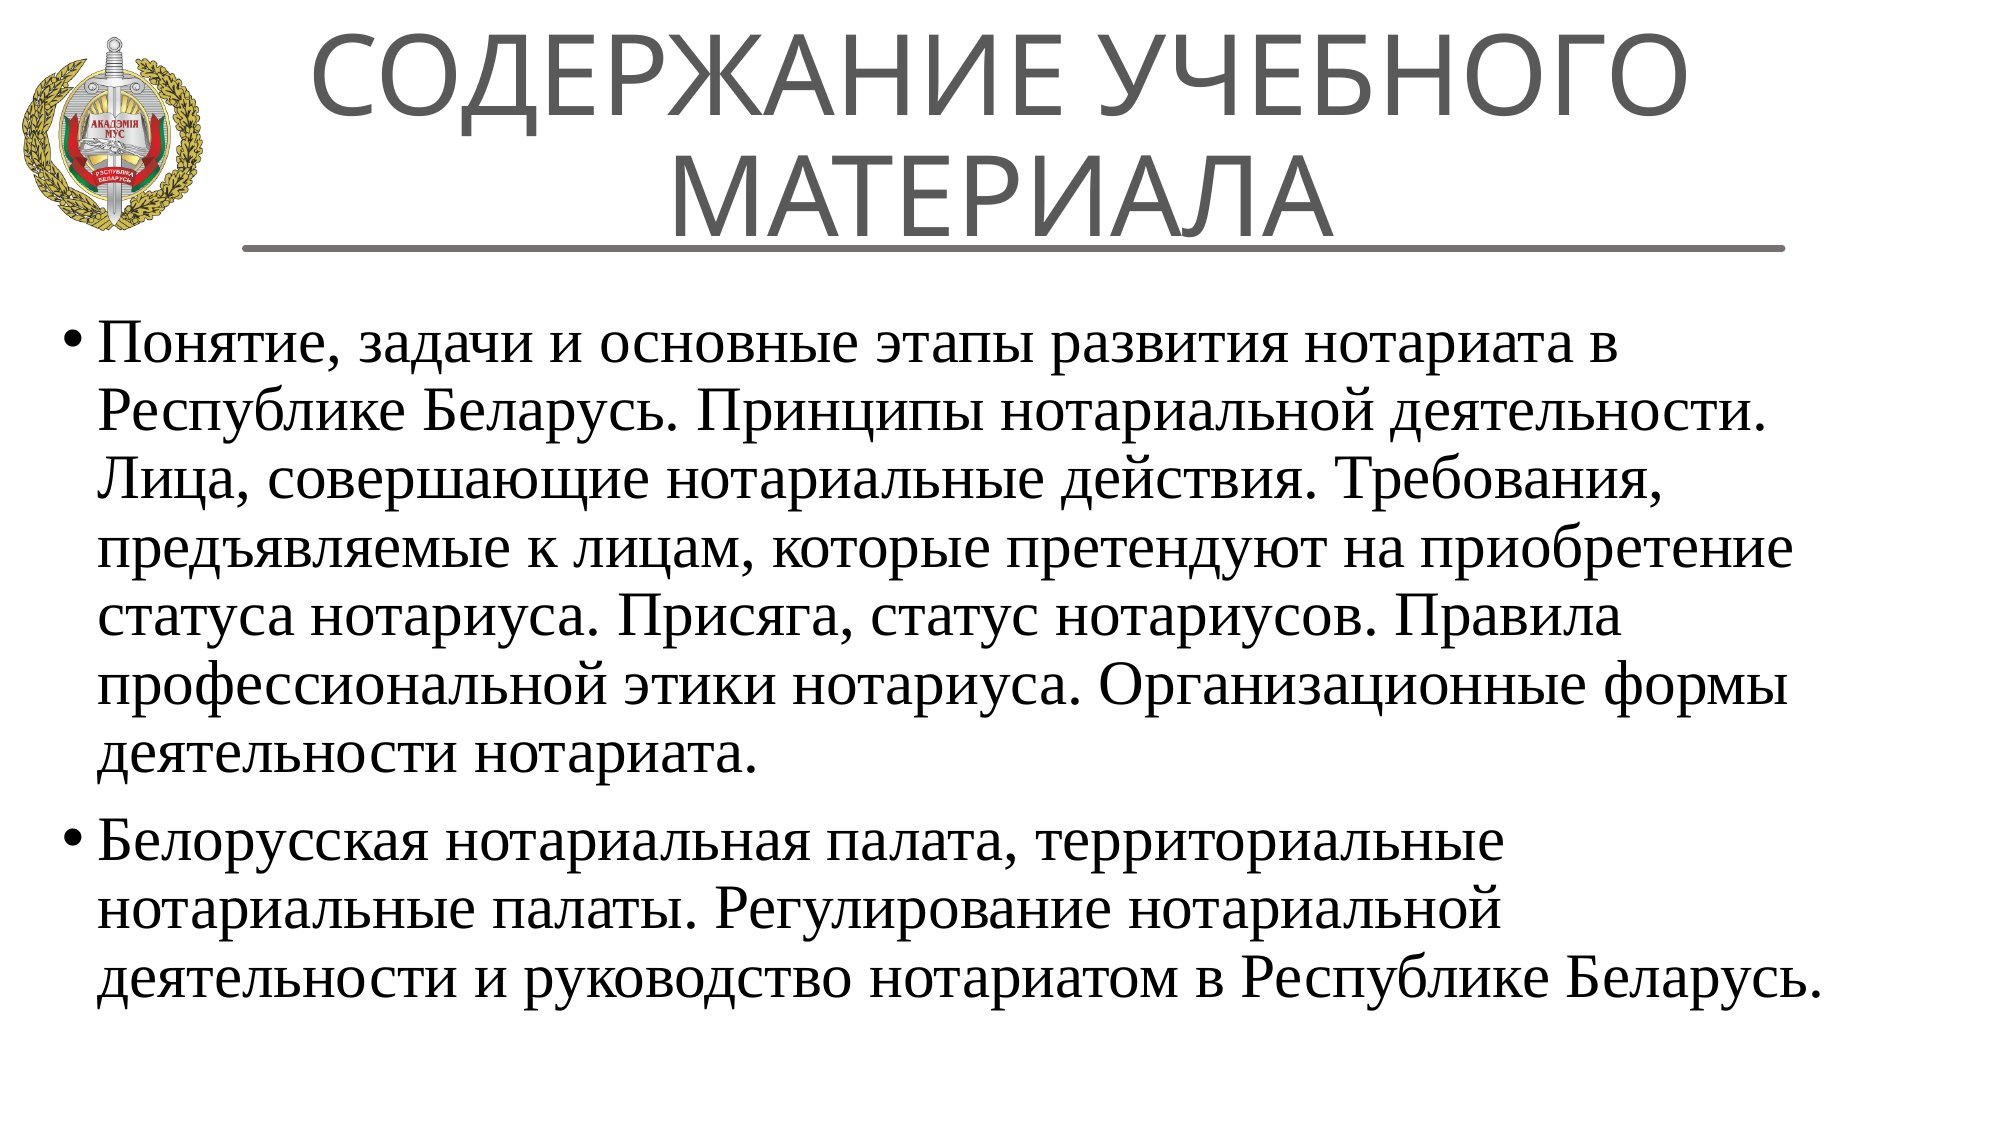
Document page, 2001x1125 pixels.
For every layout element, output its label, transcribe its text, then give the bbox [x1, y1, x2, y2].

list Понятие, задачи и основные этапы развития нотариата в Республике Беларусь. Принципы нотариальной деятельности. Лица, совершающие нотариальные действия. Требования, предъявляемые к лицам, которые претендуют на приобретение статуса нотариуса. Присяга, статус нотариусов. Правила профессиональной этики нотариуса. Организационные формы деятельности нотариата. Белорусская нотариальная палата, территориальные нотариальные палаты. Регулирование нотариальной деятельности и руководство нотариатом в Республике Беларусь. [46, 299, 1854, 1083]
picture [22, 37, 203, 231]
title СОДЕРЖАНИЕ УЧЕБНОГО МАТЕРИАЛА [137, 30, 1863, 249]
